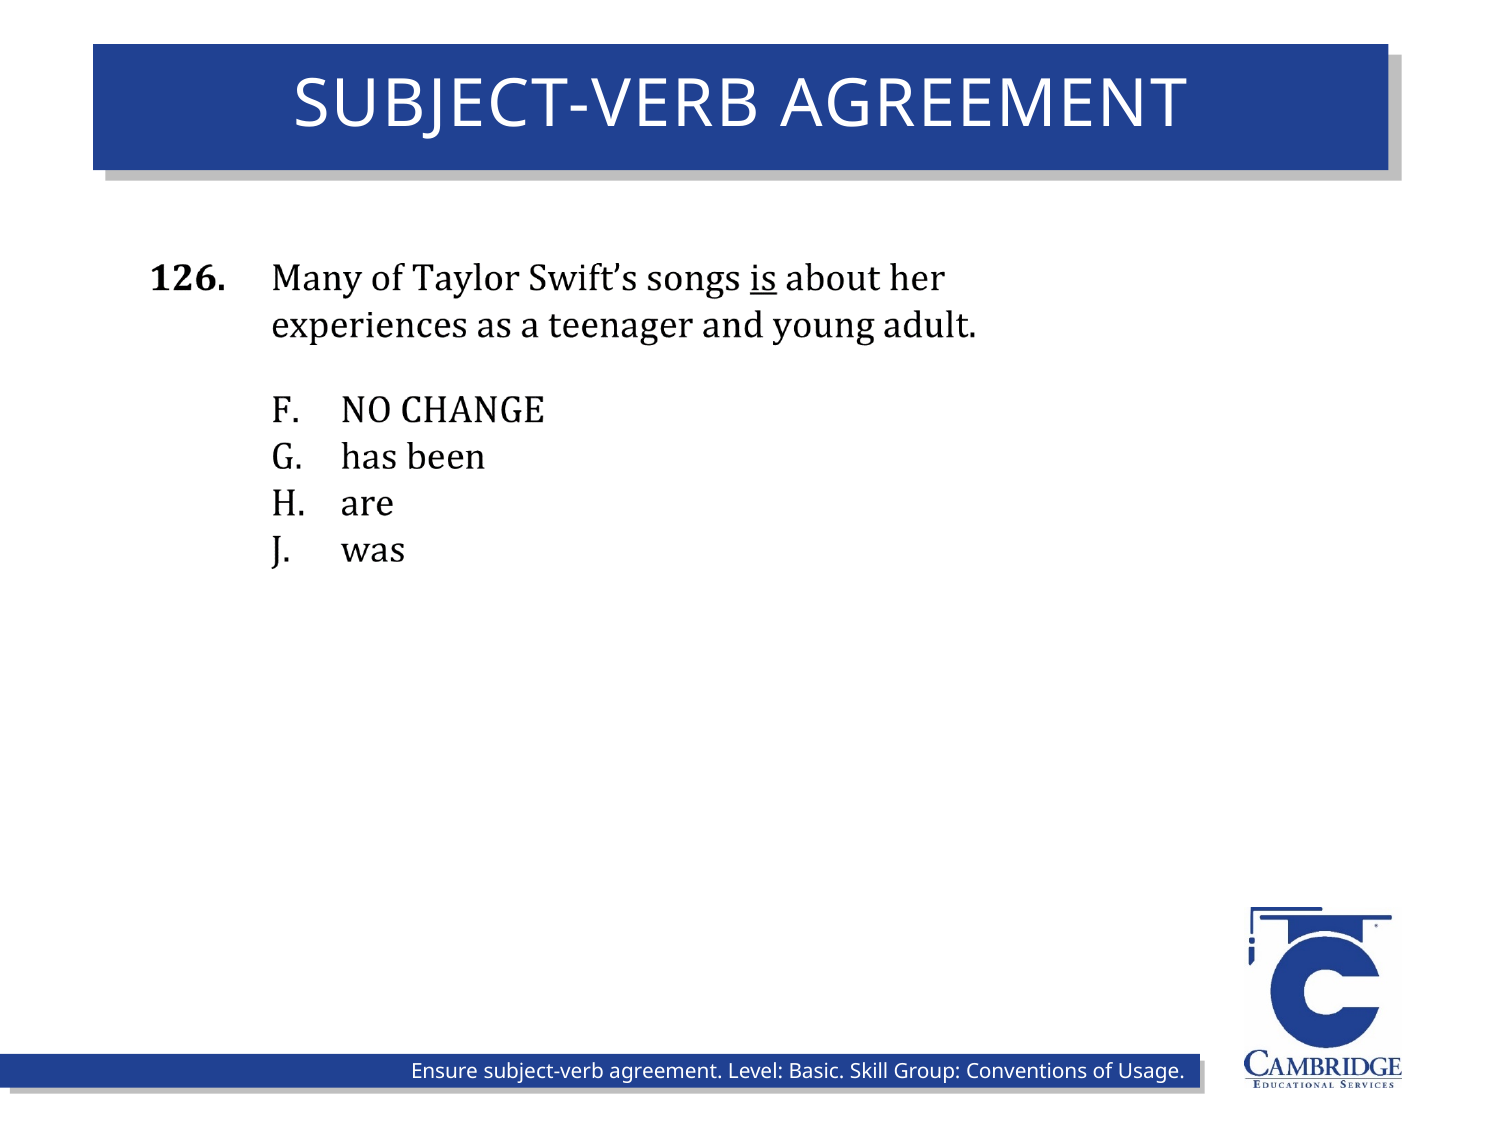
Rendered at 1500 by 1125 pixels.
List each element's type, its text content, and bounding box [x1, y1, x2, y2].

picture [144, 245, 983, 577]
text_box [104, 53, 1403, 182]
picture [1244, 907, 1403, 1088]
text_box [9, 1059, 1206, 1095]
footer Ensure subject-verb agreement. Level: Basic. Skill Group: Conventions of Usage. [0, 1053, 1200, 1088]
title Subject-Verb Agreement [93, 44, 1389, 171]
